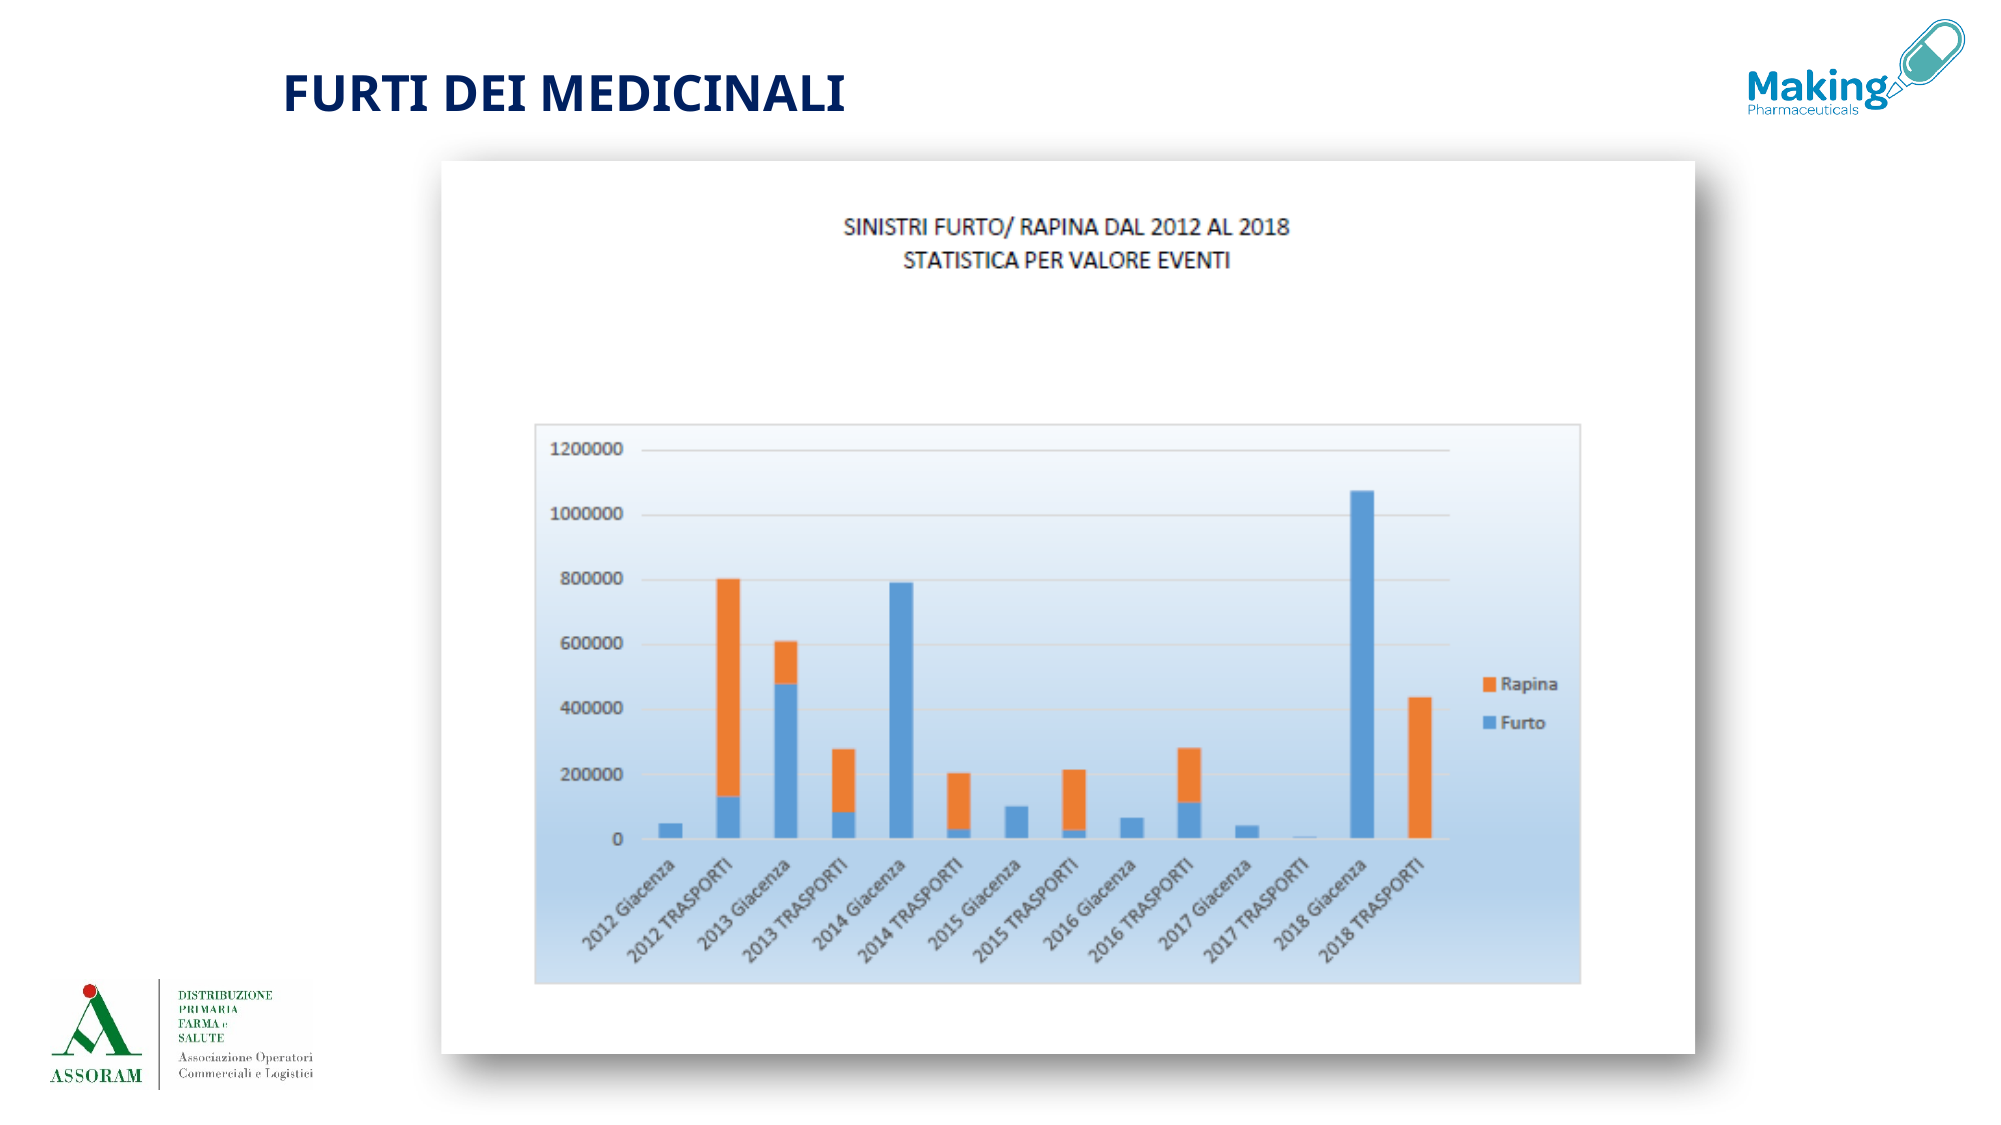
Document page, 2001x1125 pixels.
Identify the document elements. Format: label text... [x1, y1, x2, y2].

picture [1743, 15, 1970, 118]
text_box FURTI DEI MEDICINALI [268, 54, 861, 129]
picture [50, 979, 313, 1090]
picture [441, 161, 1696, 1054]
